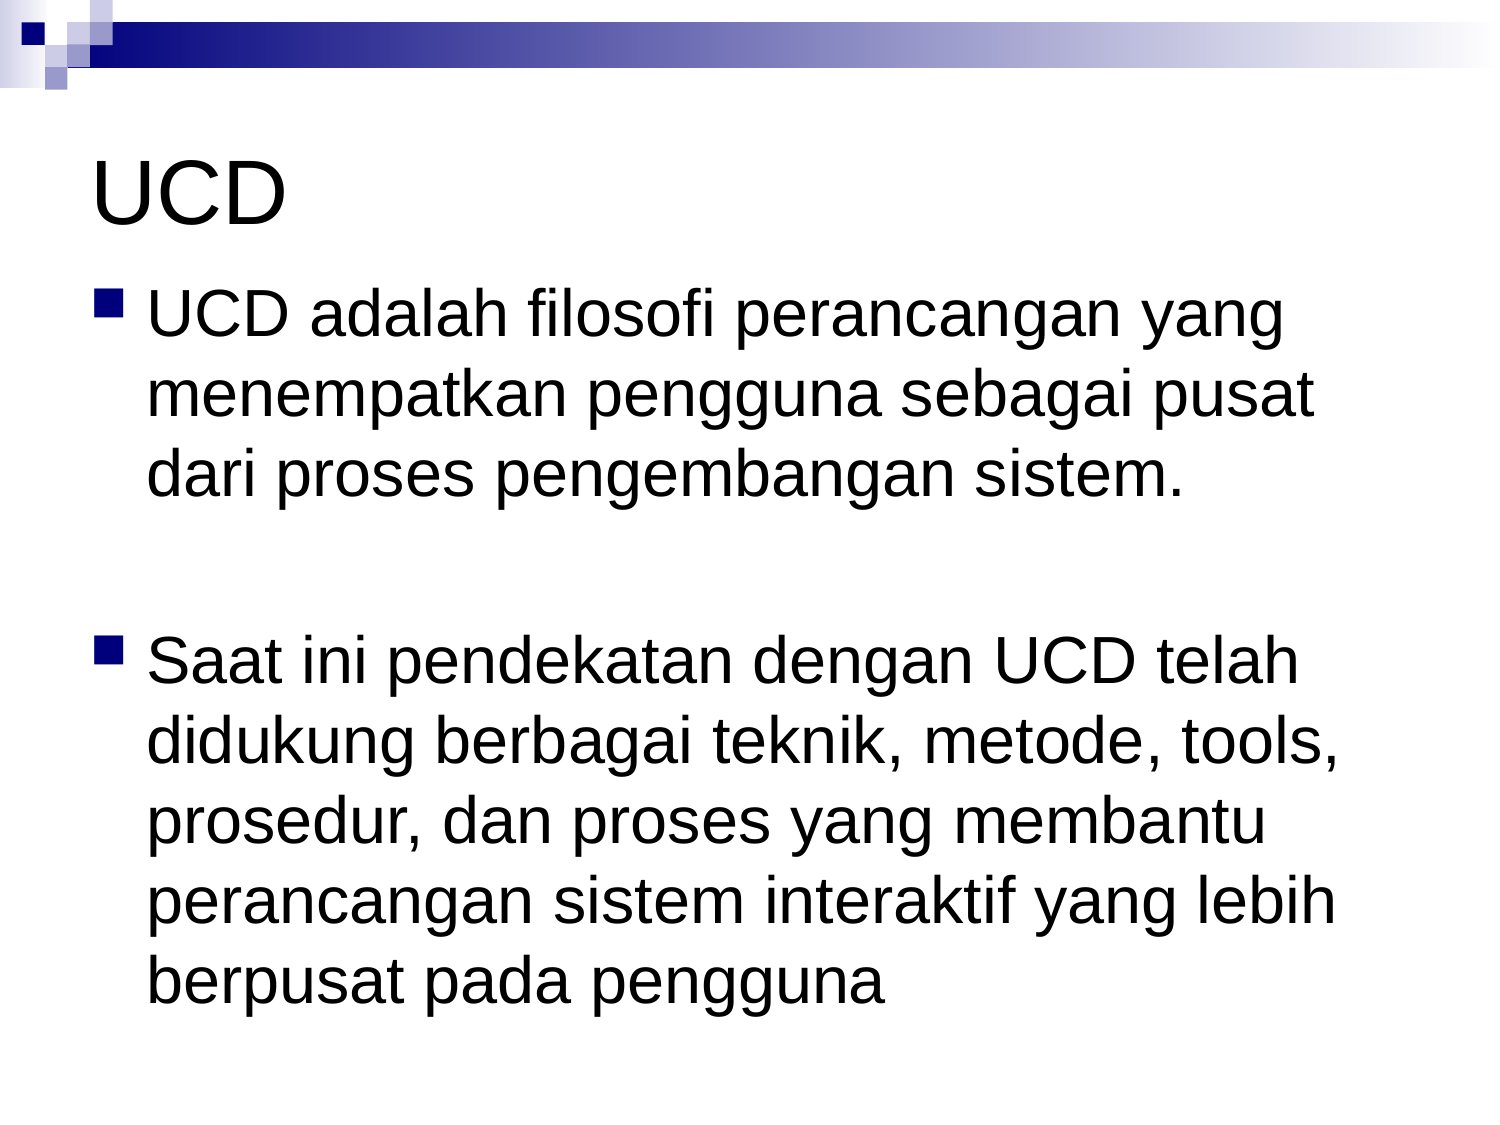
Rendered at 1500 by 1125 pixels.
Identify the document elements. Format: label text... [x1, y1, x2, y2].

list UCD adalah filosofi perancangan yang menempatkan pengguna sebagai pusat dari proses pengembangan sistem. Saat ini pendekatan dengan UCD telah didukung berbagai teknik, metode, tools, prosedur, dan proses yang membantu perancangan sistem interaktif yang lebih berpusat pada pengguna [75, 262, 1425, 1059]
title UCD [75, 75, 1425, 262]
